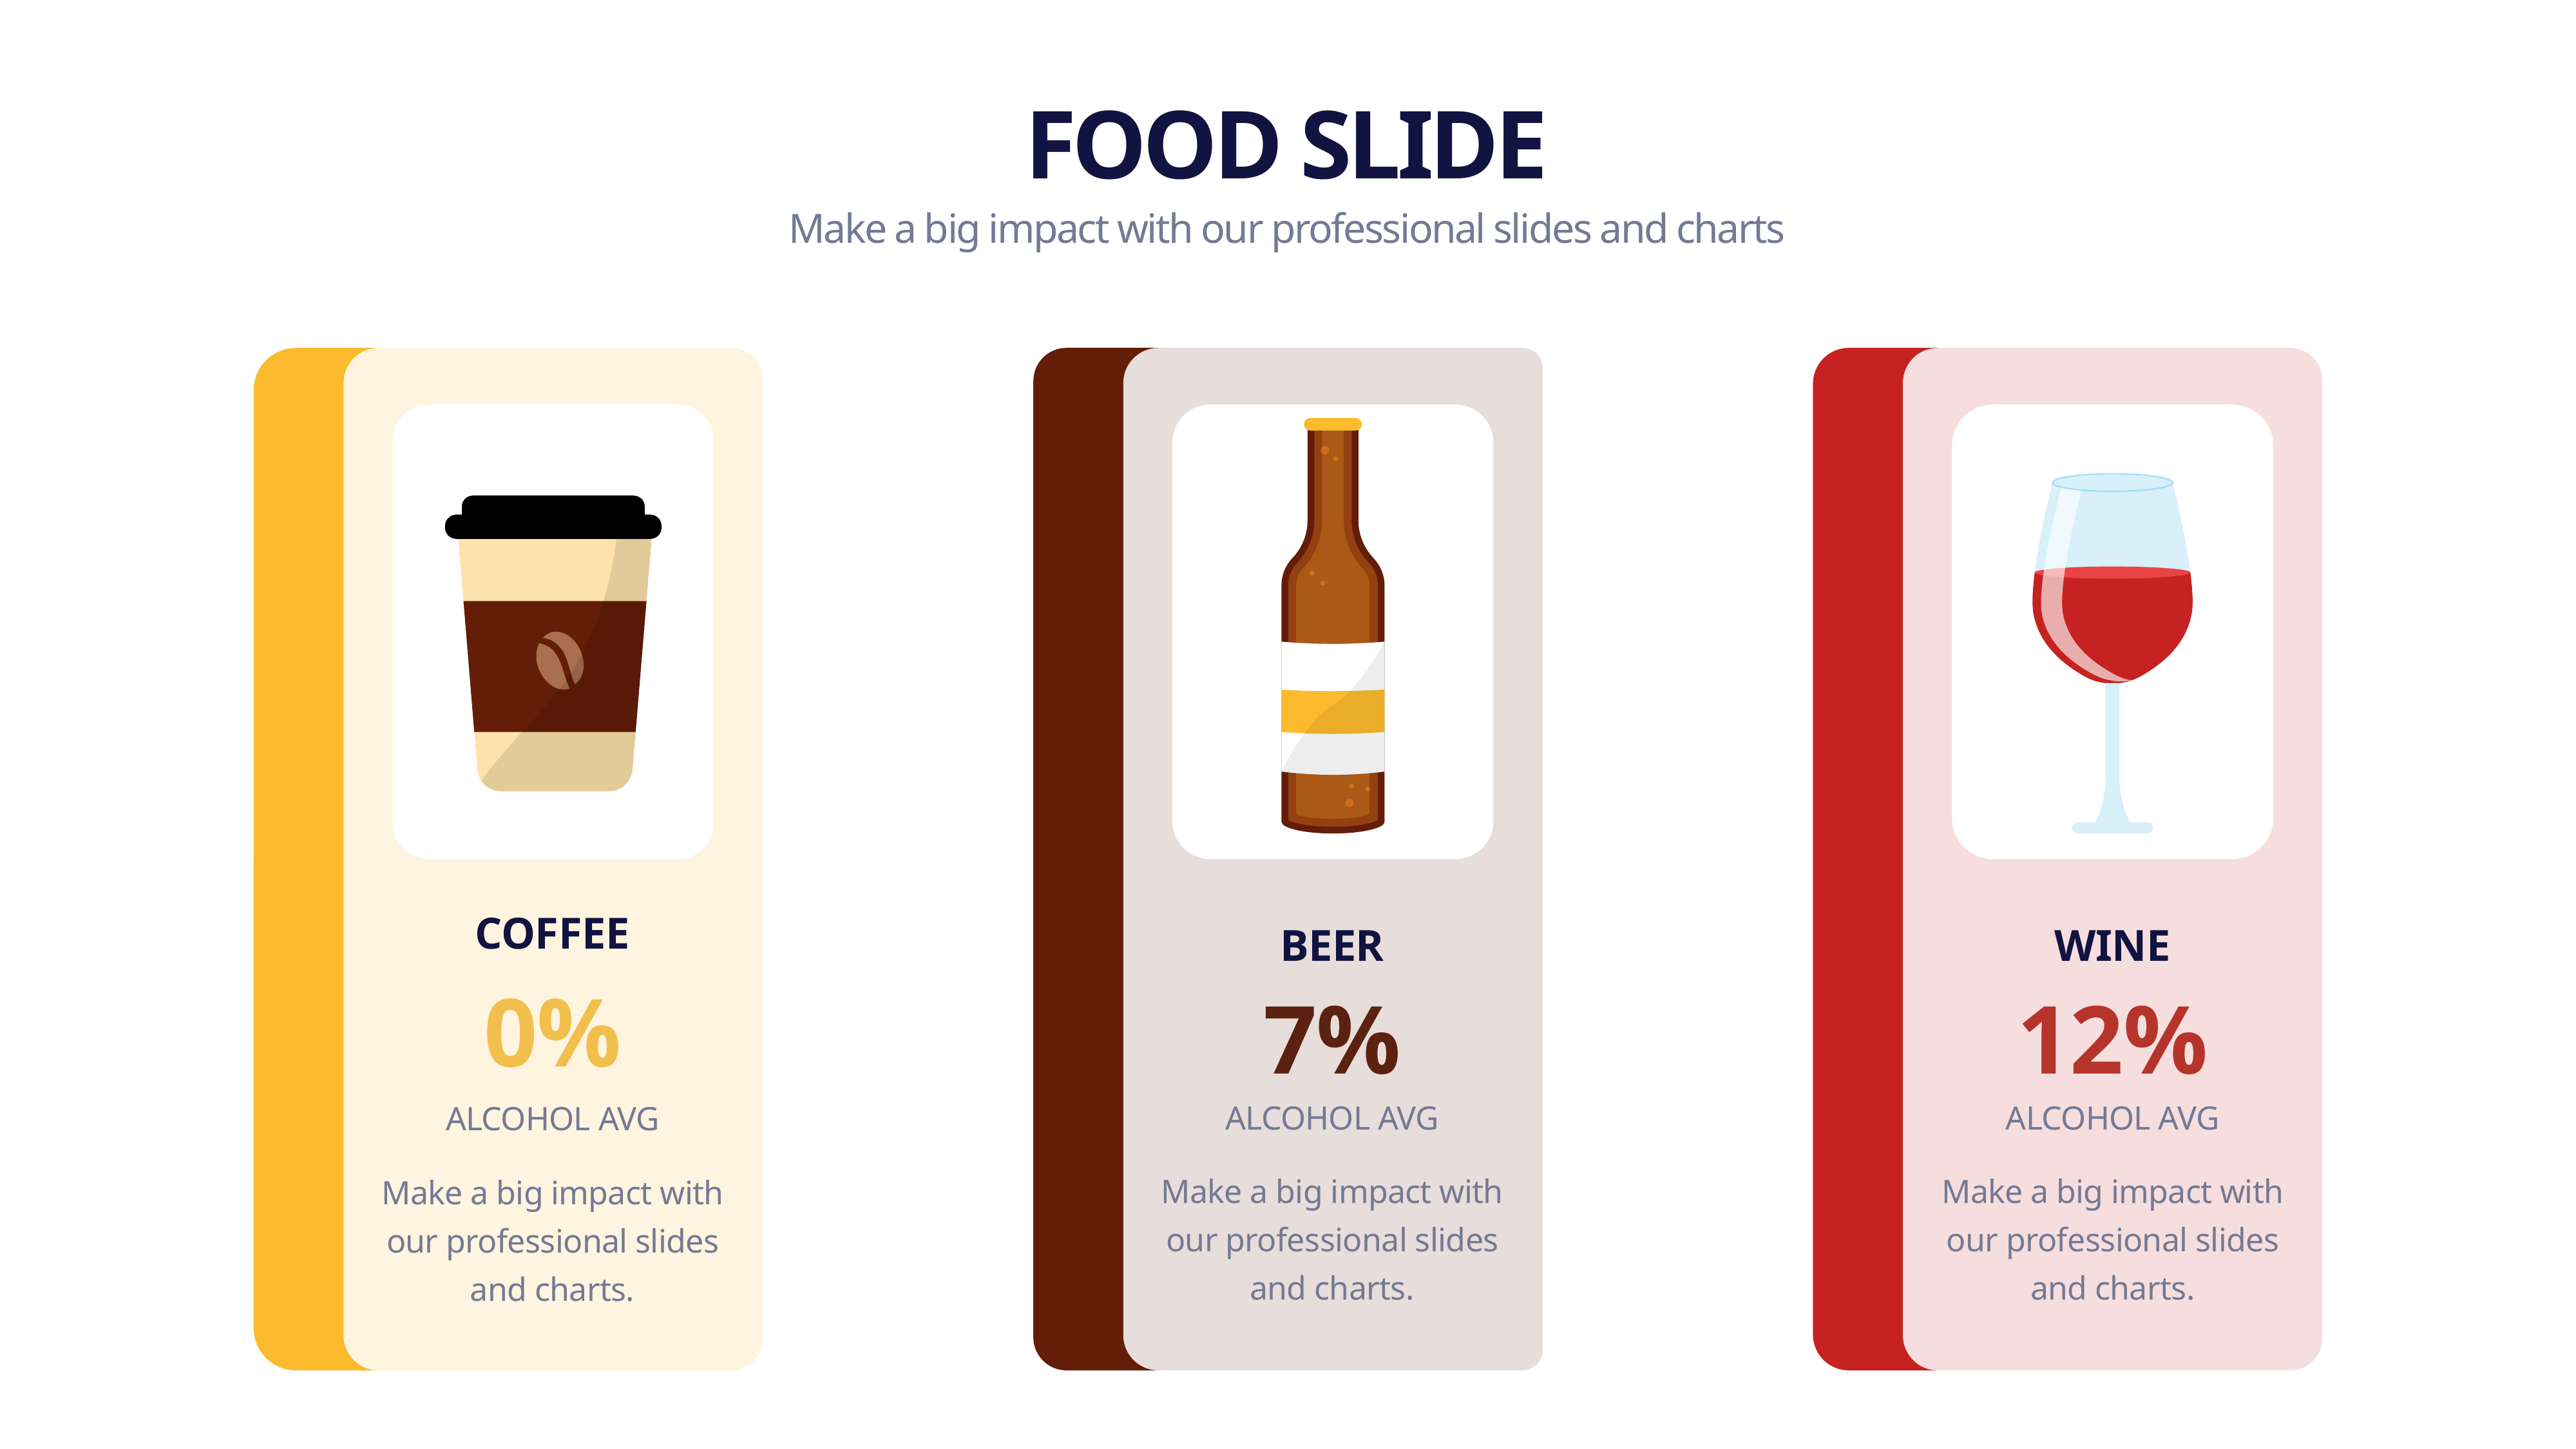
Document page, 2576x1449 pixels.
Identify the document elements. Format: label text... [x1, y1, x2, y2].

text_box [1033, 348, 1543, 1370]
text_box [253, 348, 763, 1370]
text_box Make a big impact with our professional slides and charts [160, 198, 2415, 256]
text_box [1813, 348, 2323, 1370]
text_box FOOD SLIDE [158, 66, 2414, 203]
